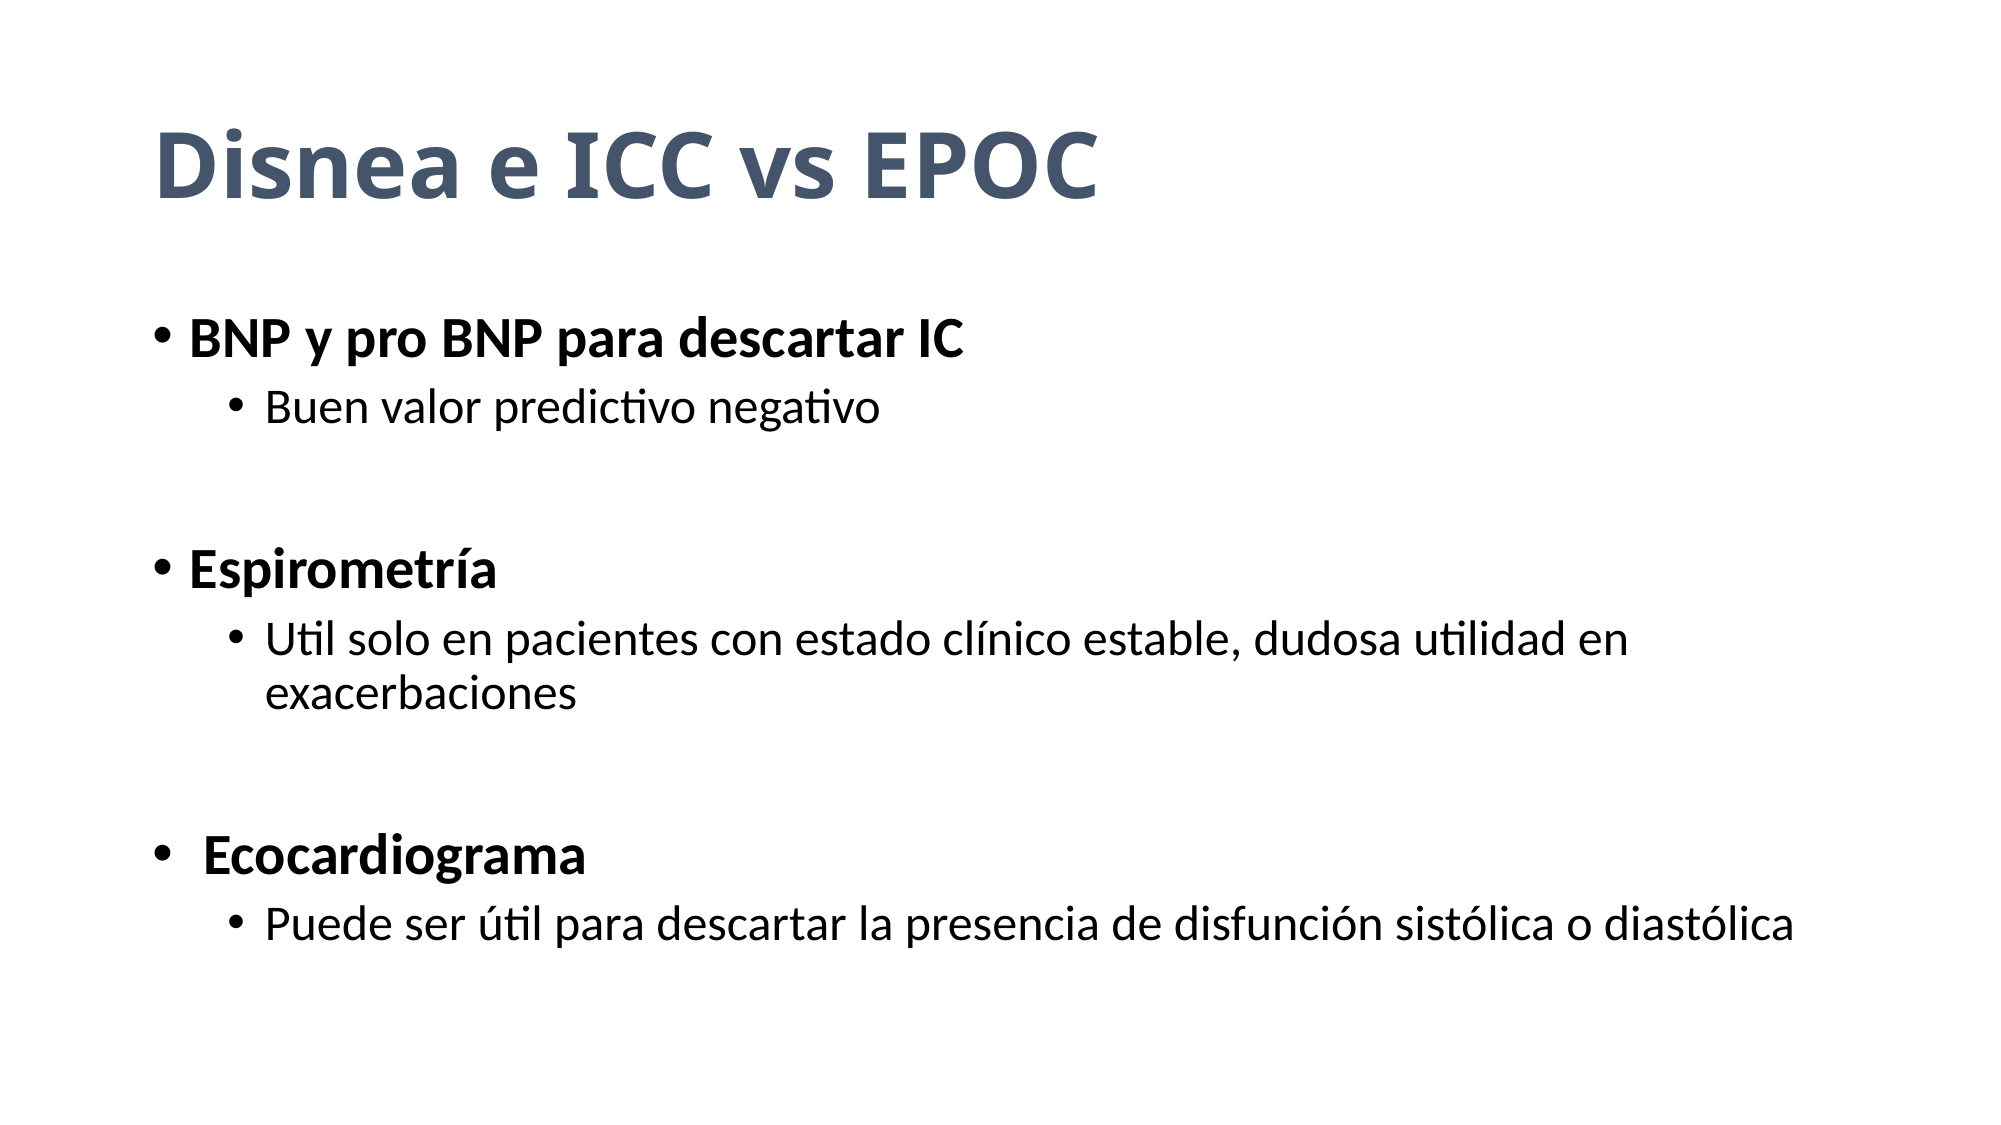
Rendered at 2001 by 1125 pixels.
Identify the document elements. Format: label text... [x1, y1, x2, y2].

title Disnea e ICC vs EPOC [137, 59, 1863, 278]
list BNP y pro BNP para descartar IC Buen valor predictivo negativo Espirometría Util solo en pacientes con estado clínico estable, dudosa utilidad en exacerbaciones Ecocardiograma Puede ser útil para descartar la presencia de disfunción sistólica o diastólica [137, 299, 1863, 1014]
